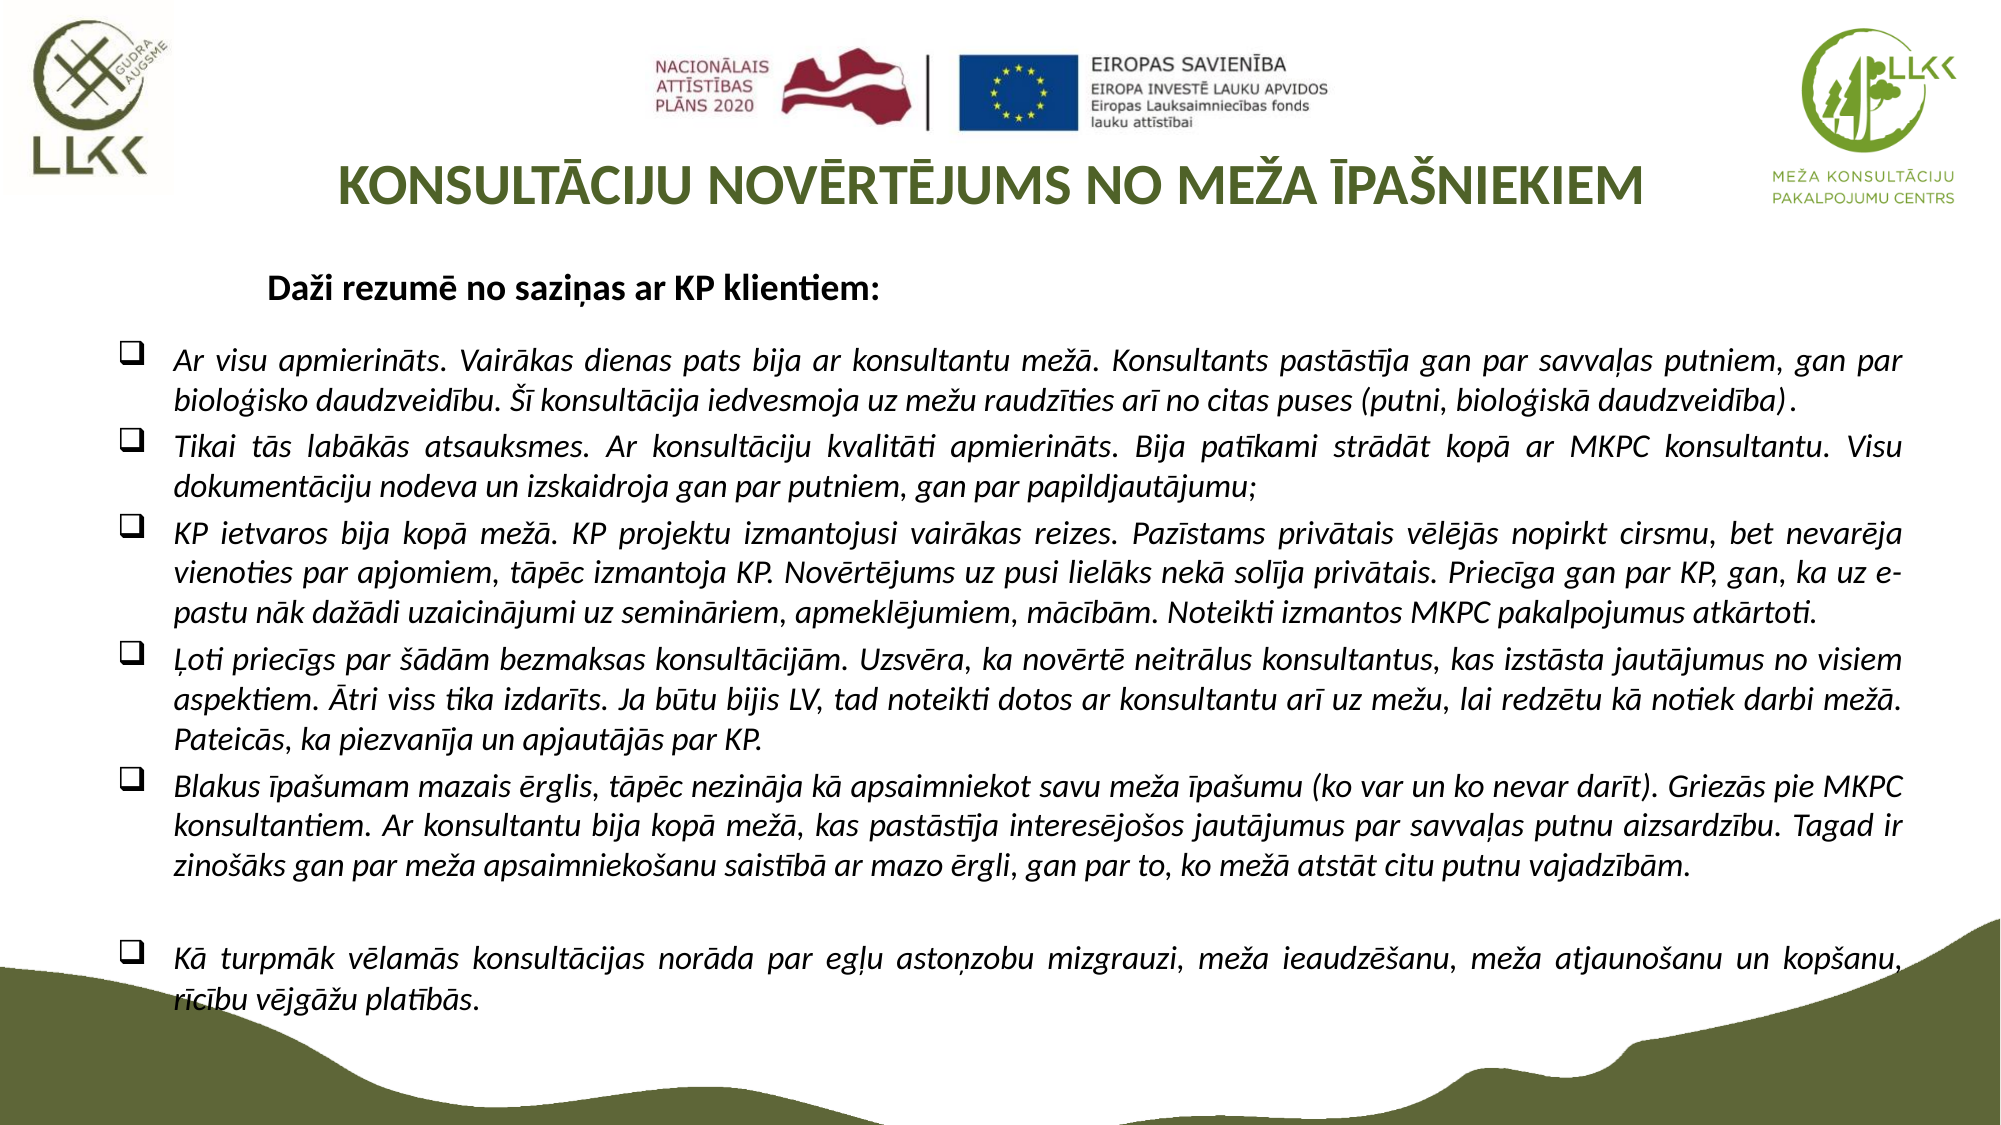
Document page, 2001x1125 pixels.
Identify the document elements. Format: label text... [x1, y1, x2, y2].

list Daži rezumē no saziņas ar KP klientiem: Ar visu apmierināts. Vairākas dienas pats bija ar konsultantu mežā. Konsultants pastāstīja gan par savvaļas putniem, gan par bioloģisko daudzveidību. Šī konsultācija iedvesmoja uz mežu raudzīties arī no citas puses (putni, bioloģiskā daudzveidība). Tikai tās labākās atsauksmes. Ar konsultāciju kvalitāti apmierināts. Bija patīkami strādāt kopā ar MKPC konsultantu. Visu dokumentāciju nodeva un izskaidroja gan par putniem, gan par papildjautājumu; KP ietvaros bija kopā mežā. KP projektu izmantojusi vairākas reizes. Pazīstams privātais vēlējās nopirkt cirsmu, bet nevarēja vienoties par apjomiem, tāpēc izmantoja KP. Novērtējums uz pusi lielāks nekā solīja privātais. Priecīga gan par KP, gan, ka uz e-pastu nāk dažādi uzaicinājumi uz semināriem, apmeklējumiem, mācībām. Noteikti izmantos MKPC pakalpojumus atkārtoti. Ļoti priecīgs par šādām bezmaksas konsultācijām. Uzsvēra, ka novērtē neitrālus konsultantus, kas izstāsta jautājumus no visiem aspektiem. Ātri viss tika izdarīts. Ja būtu bijis LV, tad noteikti dotos ar konsultantu arī uz mežu, lai redzētu kā notiek darbi mežā. Pateicās, ka piezvanīja un apjautājās par KP. Blakus īpašumam mazais ērglis, tāpēc nezināja kā apsaimniekot savu meža īpašumu (ko var un ko nevar darīt). Griezās pie MKPC konsultantiem. Ar konsultantu bija kopā mežā, kas pastāstīja interesējošos jautājumus par savvaļas putnu aizsardzību. Tagad ir zinošāks gan par meža apsaimniekošanu saistībā ar mazo ērgli, gan par to, ko mežā atstāt citu putnu vajadzībām. Kā turpmāk vēlamās konsultācijas norāda par egļu astoņzobu mizgrauzi, meža ieaudzēšanu, meža atjaunošanu un kopšanu, rīcību vējgāžu platībās. [102, 255, 1922, 846]
picture [0, 0, 2001, 1125]
text_box KONSULTĀCIJU NOVĒRTĒJUMS NO MEŽA ĪPAŠNIEKIEM [197, 101, 1788, 255]
